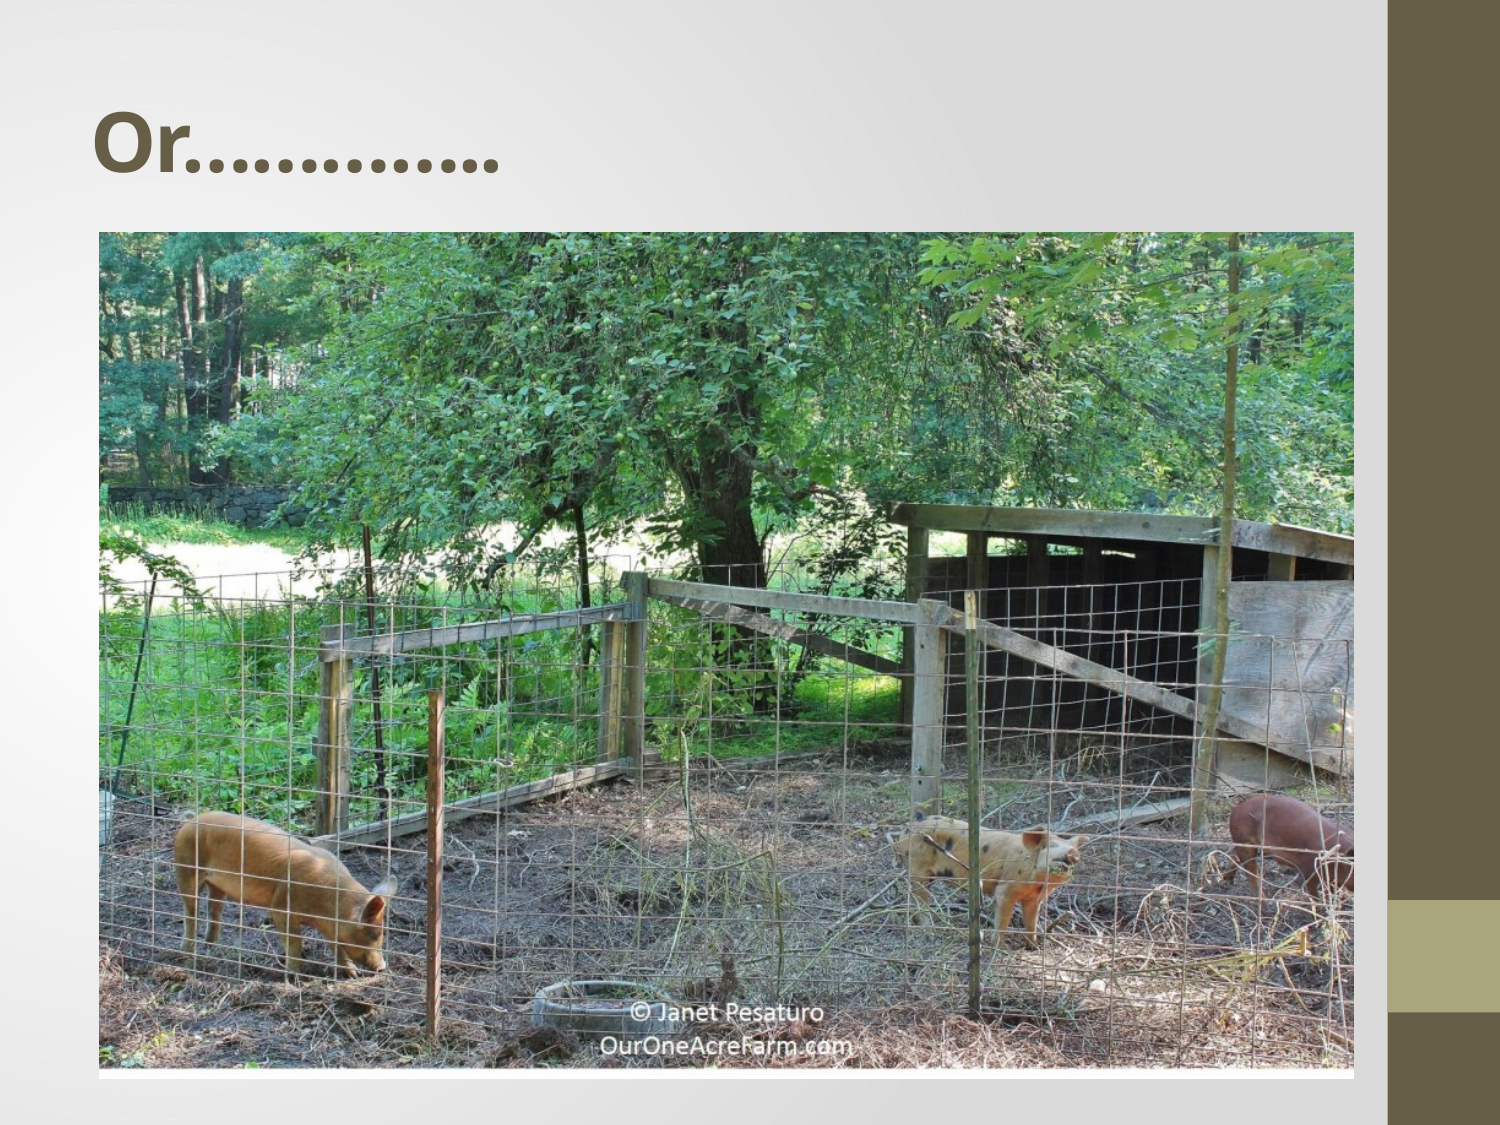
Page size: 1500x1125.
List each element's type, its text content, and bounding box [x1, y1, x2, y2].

title Or………….. [75, 45, 1325, 233]
picture [99, 232, 1355, 1080]
